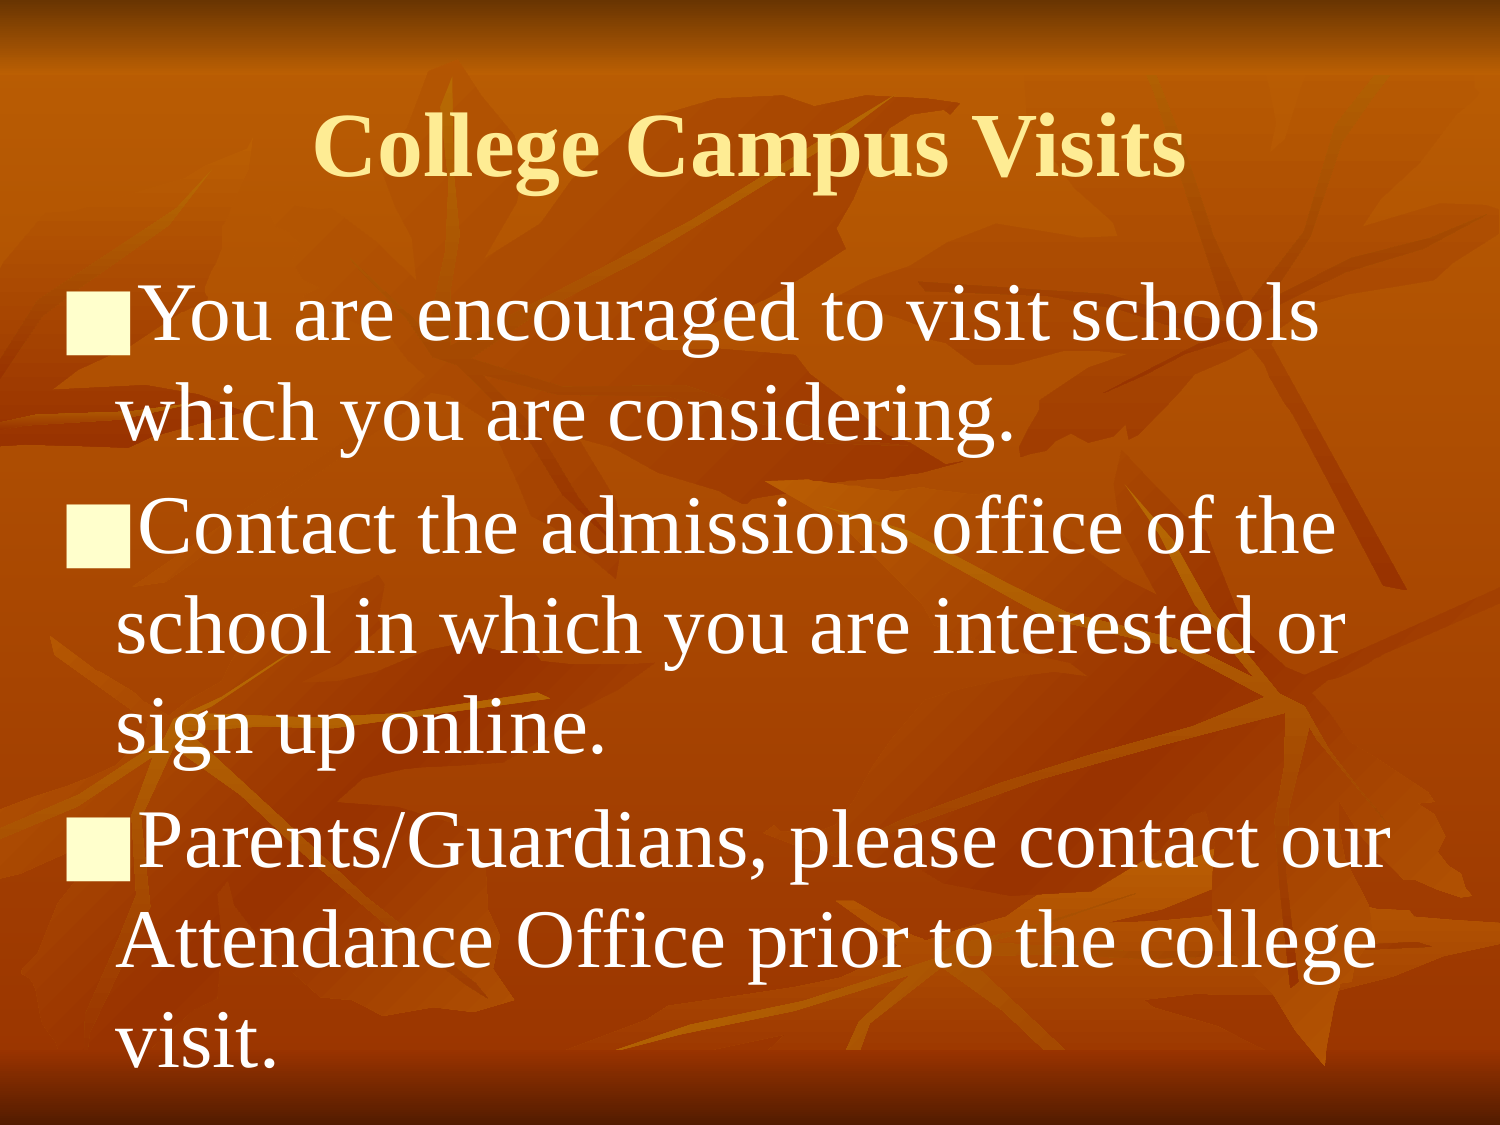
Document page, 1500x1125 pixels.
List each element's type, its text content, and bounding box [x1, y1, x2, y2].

title College Campus Visits [75, 45, 1425, 234]
list You are encouraged to visit schools which you are considering. Contact the admissions office of the school in which you are interested or sign up online. Parents/Guardians, please contact our Attendance Office prior to the college visit. [44, 249, 1479, 1084]
